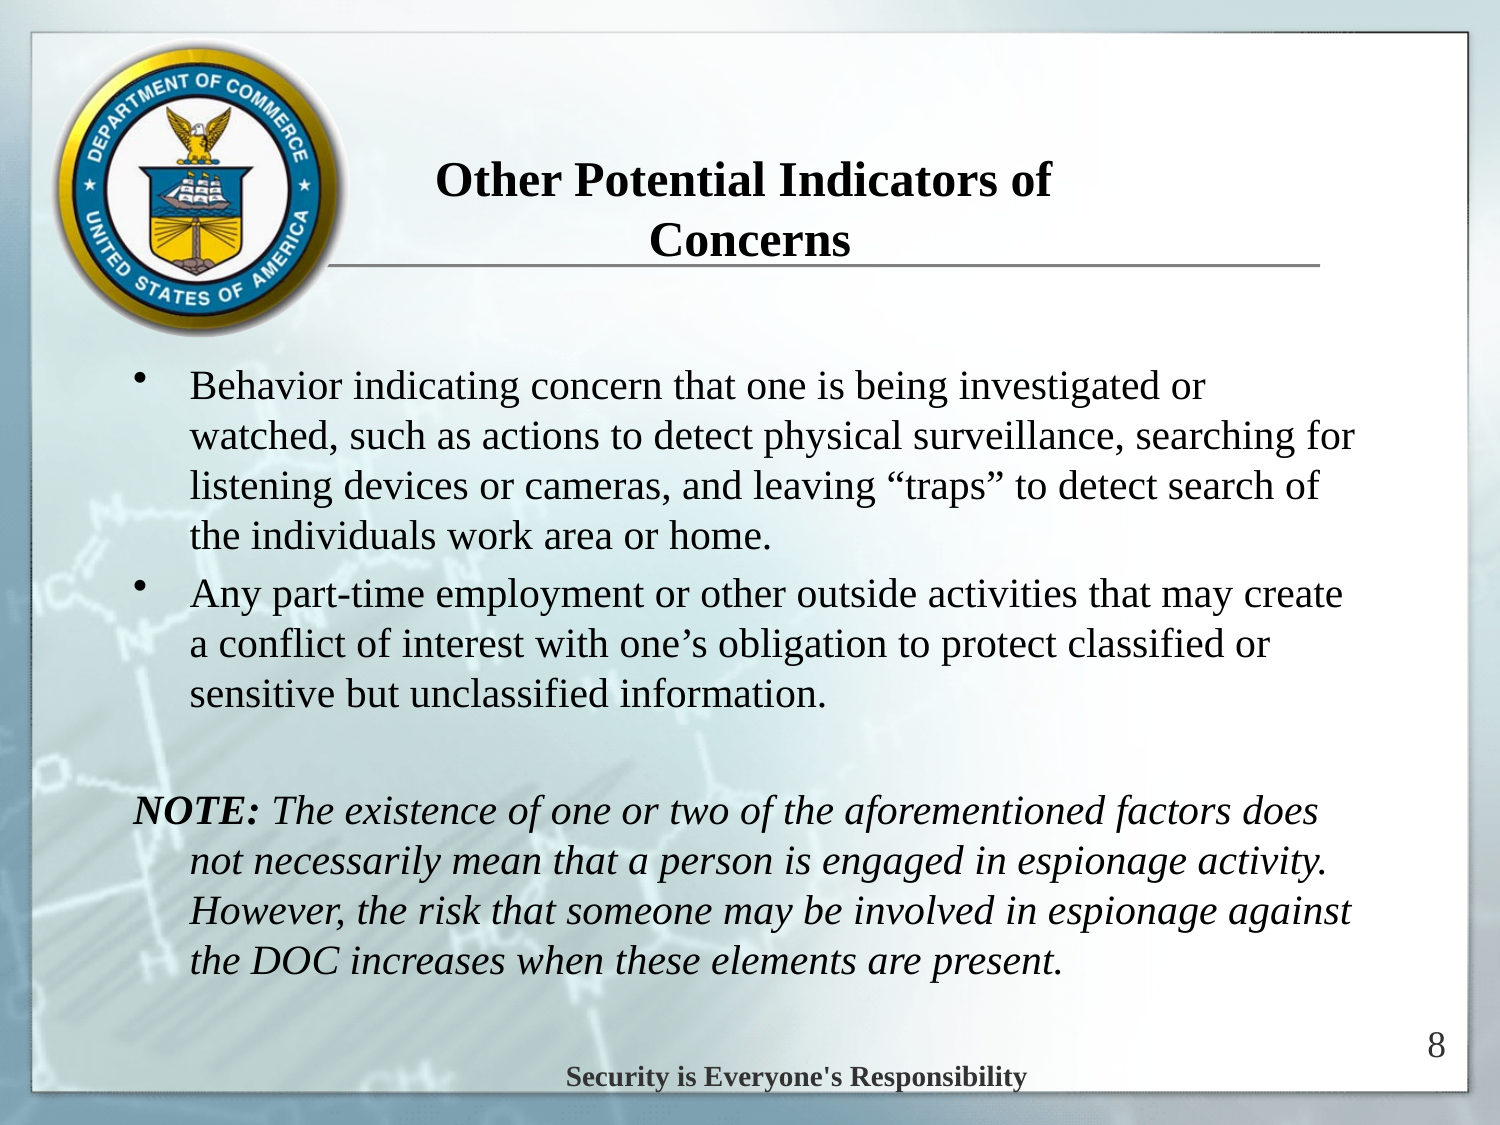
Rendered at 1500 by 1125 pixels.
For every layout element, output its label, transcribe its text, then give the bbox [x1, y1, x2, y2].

text_box 8 [1412, 1012, 1463, 1088]
text_box Behavior indicating concern that one is being investigated or watched, such as actions to detect physical surveillance, searching for listening devices or cameras, and leaving “traps” to detect search of the individuals work area or home. Any part-time employment or other outside activities that may create a conflict of interest with one’s obligation to protect classified or sensitive but unclassified information. NOTE: The existence of one or two of the aforementioned factors does not necessarily mean that a person is engaged in espionage activity. However, the risk that someone may be involved in espionage against the DOC increases when these elements are present. [118, 350, 1382, 1050]
title Other Potential Indicators of Concerns [354, 149, 1175, 263]
picture [0, 0, 1500, 1125]
text_box Security is Everyone's Responsibility [324, 1050, 1277, 1100]
